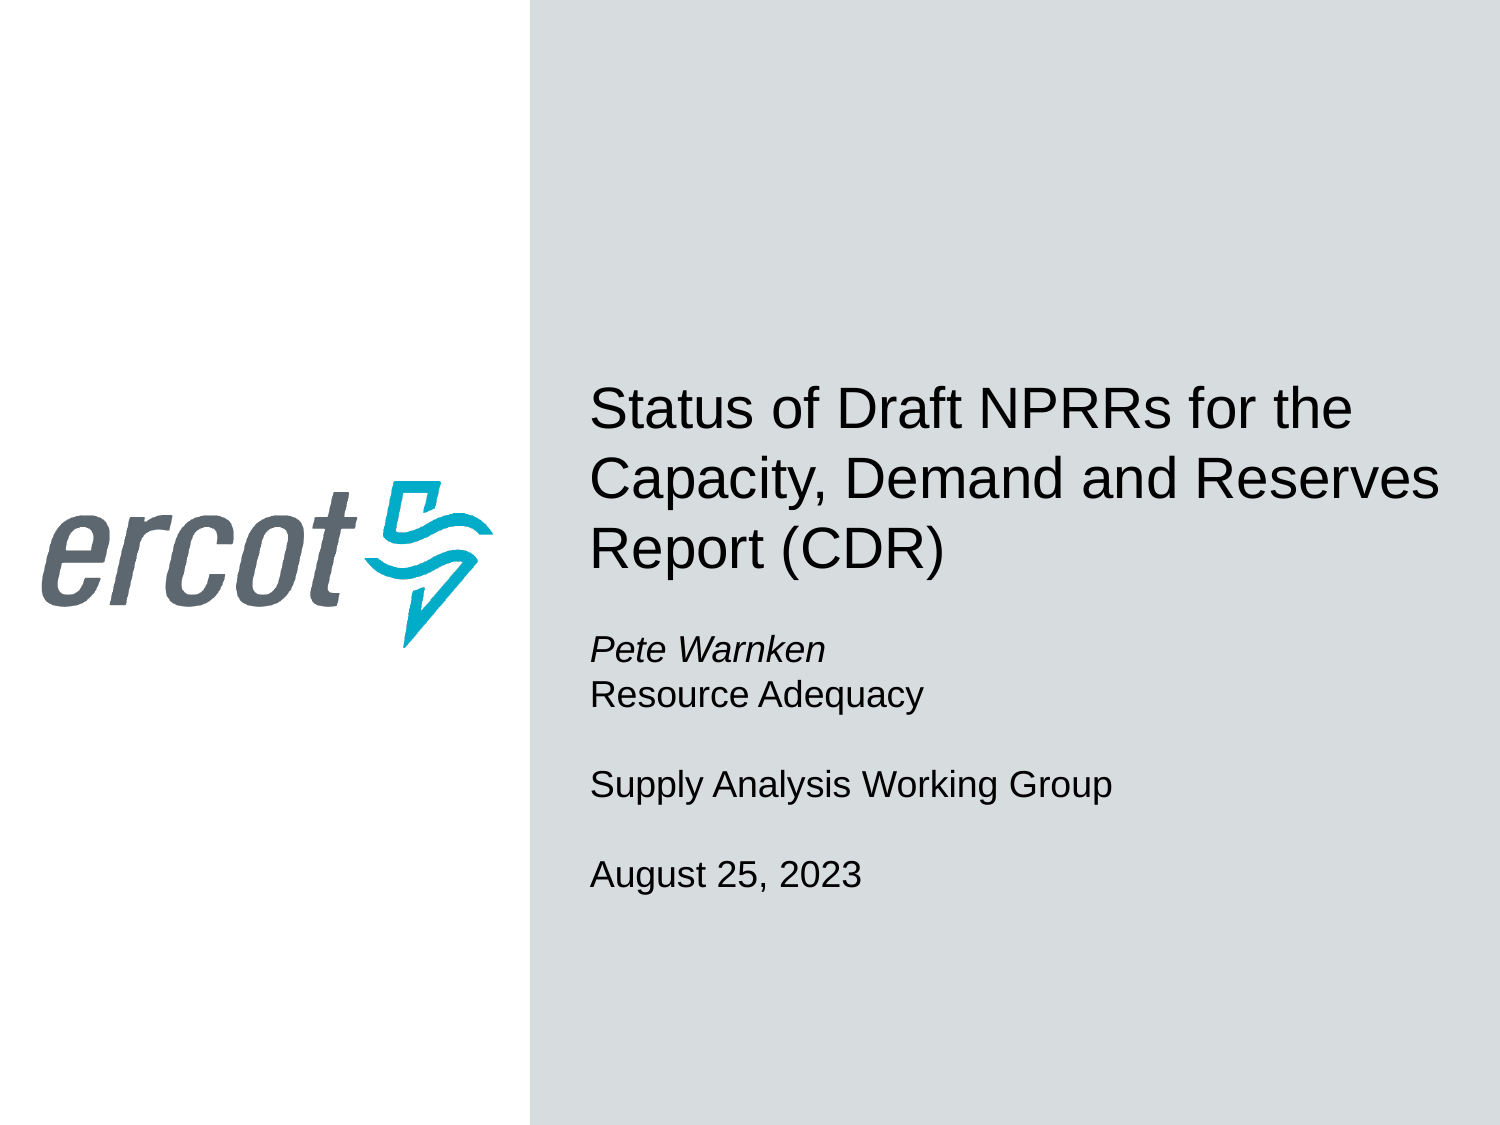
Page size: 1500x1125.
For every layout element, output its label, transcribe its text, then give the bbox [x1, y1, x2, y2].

picture [32, 471, 501, 654]
text_box Status of Draft NPRRs for the Capacity, Demand and Reserves Report (CDR) Pete Warnken Resource Adequacy Supply Analysis Working Group August 25, 2023 [575, 362, 1487, 903]
